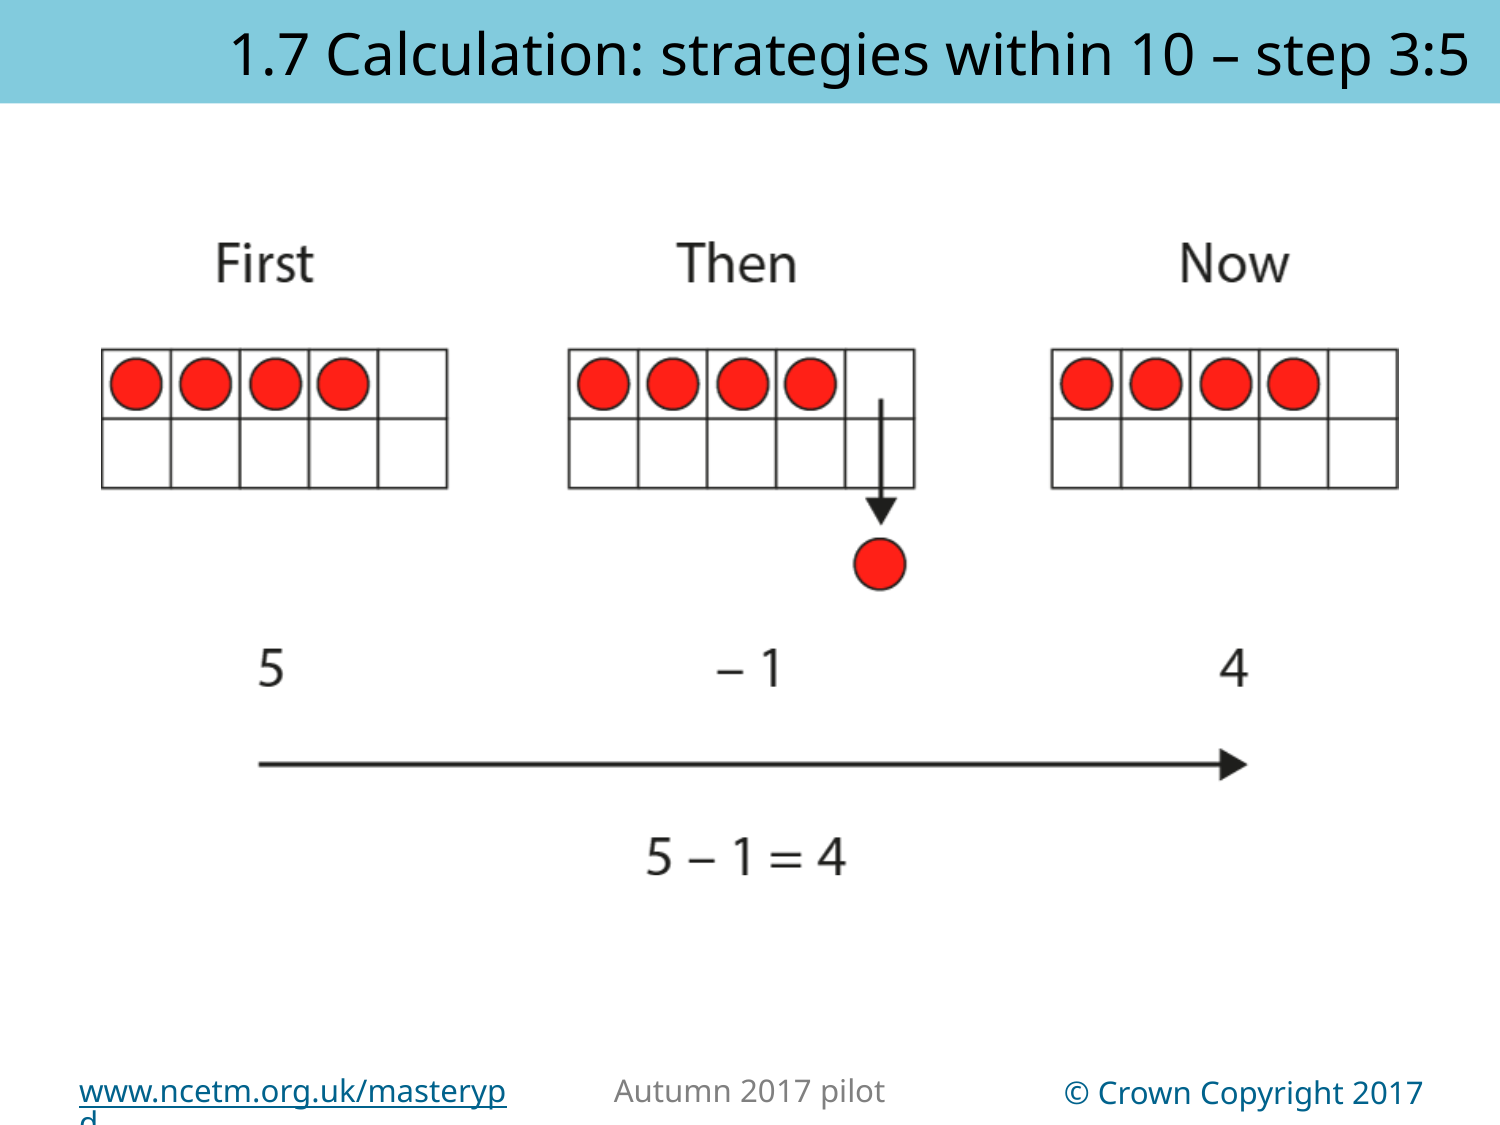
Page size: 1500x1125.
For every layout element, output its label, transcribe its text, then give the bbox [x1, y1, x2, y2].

list 1.7 Calculation: strategies within 10 – step 3:5 [0, 0, 1500, 104]
picture [101, 235, 1399, 890]
